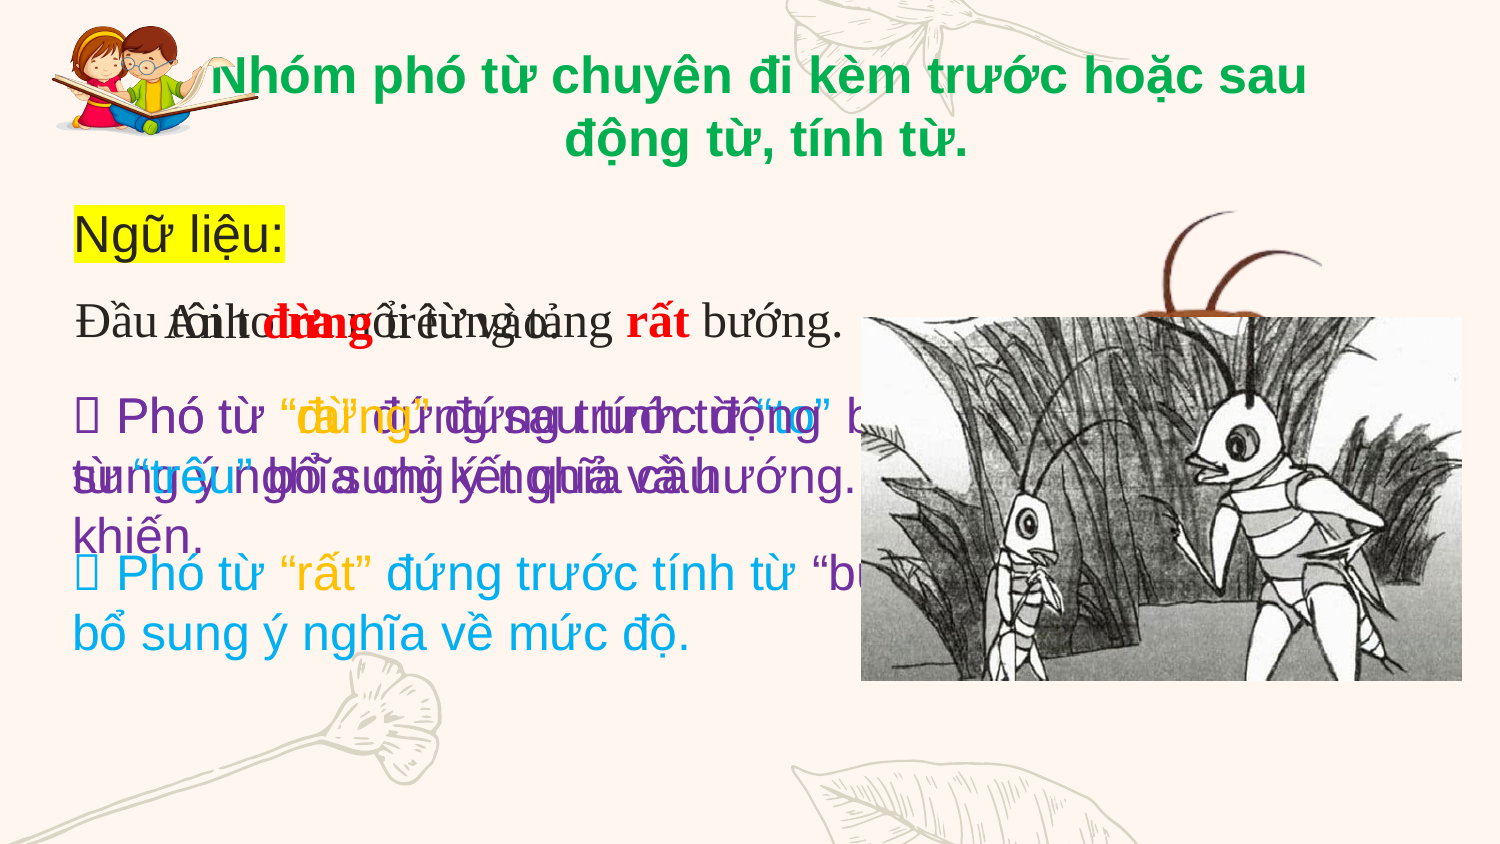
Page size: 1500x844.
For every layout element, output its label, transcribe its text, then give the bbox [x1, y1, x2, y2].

picture [41, 6, 262, 154]
text_box Anh đừng trêu vào. [149, 273, 952, 368]
text_box  Phó từ “đừng” đứng trước động từ “trêu” bổ sung ý nghĩa cầu khiến. [57, 368, 860, 749]
subtitle Ngữ liệu: [0, 190, 411, 273]
text_box Nhóm phó từ chuyên đi kèm trước hoặc sau động từ, tính từ. [266, 63, 1372, 146]
subtitle Đầu tôi to ra nổi từng tảng rất bướng. [60, 272, 863, 368]
picture [861, 209, 1462, 681]
text_box  Phó từ “rất” đứng trước tính từ “bướng” bổ sung ý nghĩa về mức độ. [57, 687, 1047, 844]
